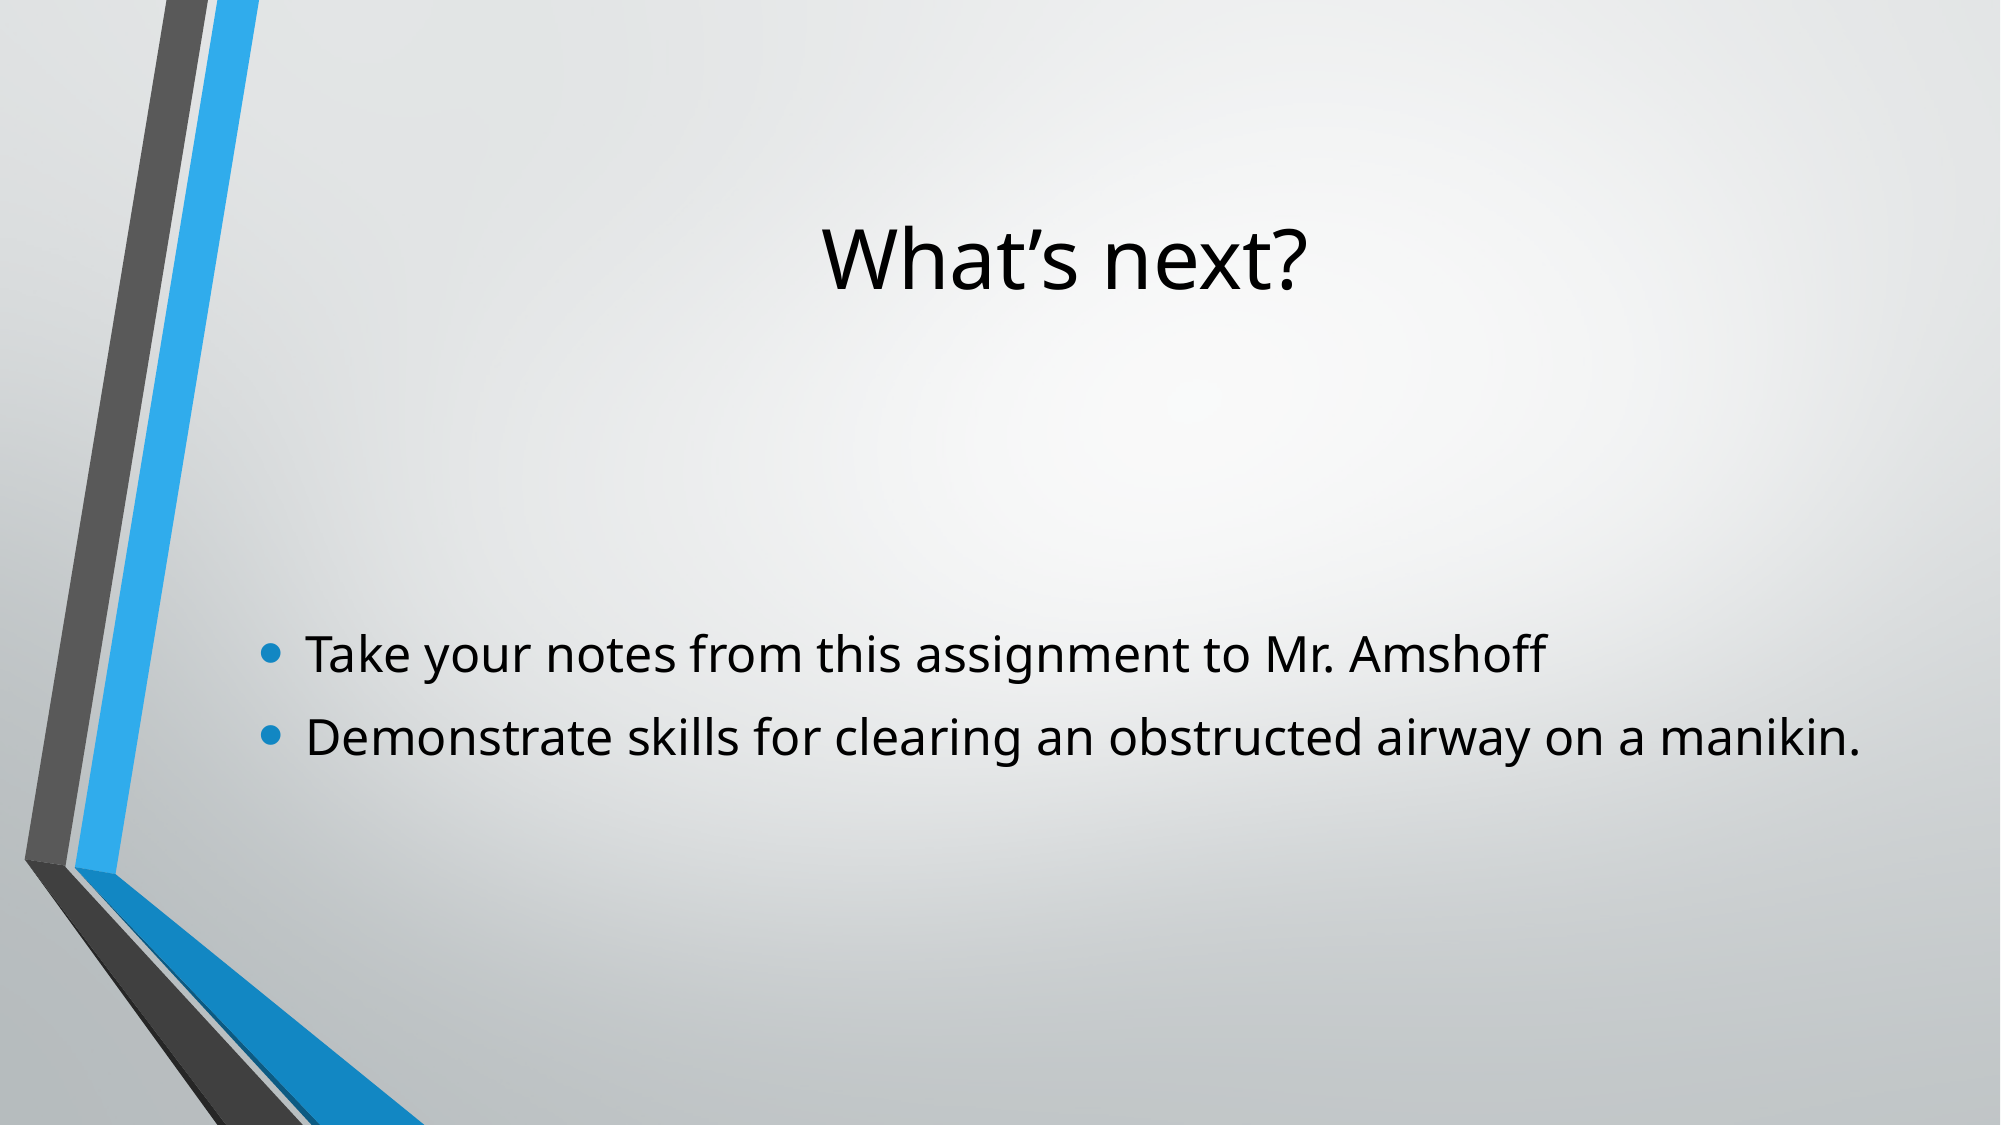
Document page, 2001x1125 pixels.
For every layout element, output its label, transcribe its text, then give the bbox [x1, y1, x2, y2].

title What’s next? [243, 112, 1887, 400]
list Take your notes from this assignment to Mr. Amshoff Demonstrate skills for clearing an obstructed airway on a manikin. [243, 437, 1887, 950]
